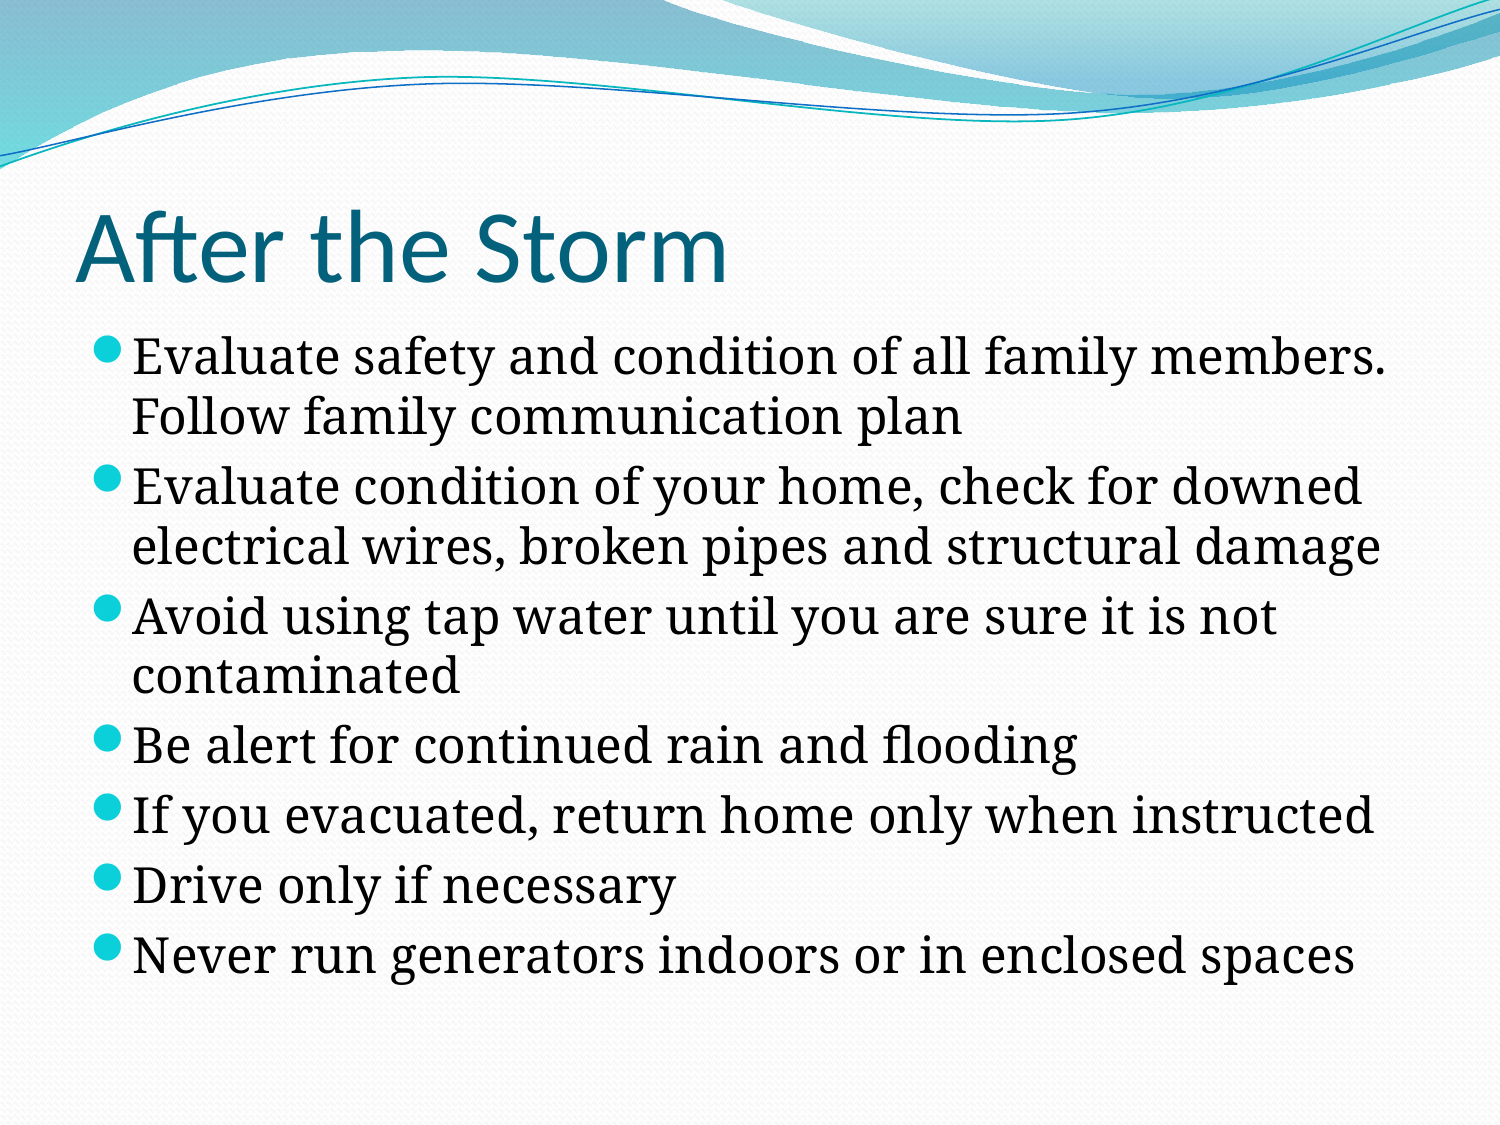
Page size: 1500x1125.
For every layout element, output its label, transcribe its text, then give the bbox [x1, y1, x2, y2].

list Evaluate safety and condition of all family members. Follow family communication plan Evaluate condition of your home, check for downed electrical wires, broken pipes and structural damage Avoid using tap water until you are sure it is not contaminated Be alert for continued rain and flooding If you evacuated, return home only when instructed Drive only if necessary Never run generators indoors or in enclosed spaces [75, 317, 1438, 1038]
title After the Storm [75, 115, 1425, 303]
